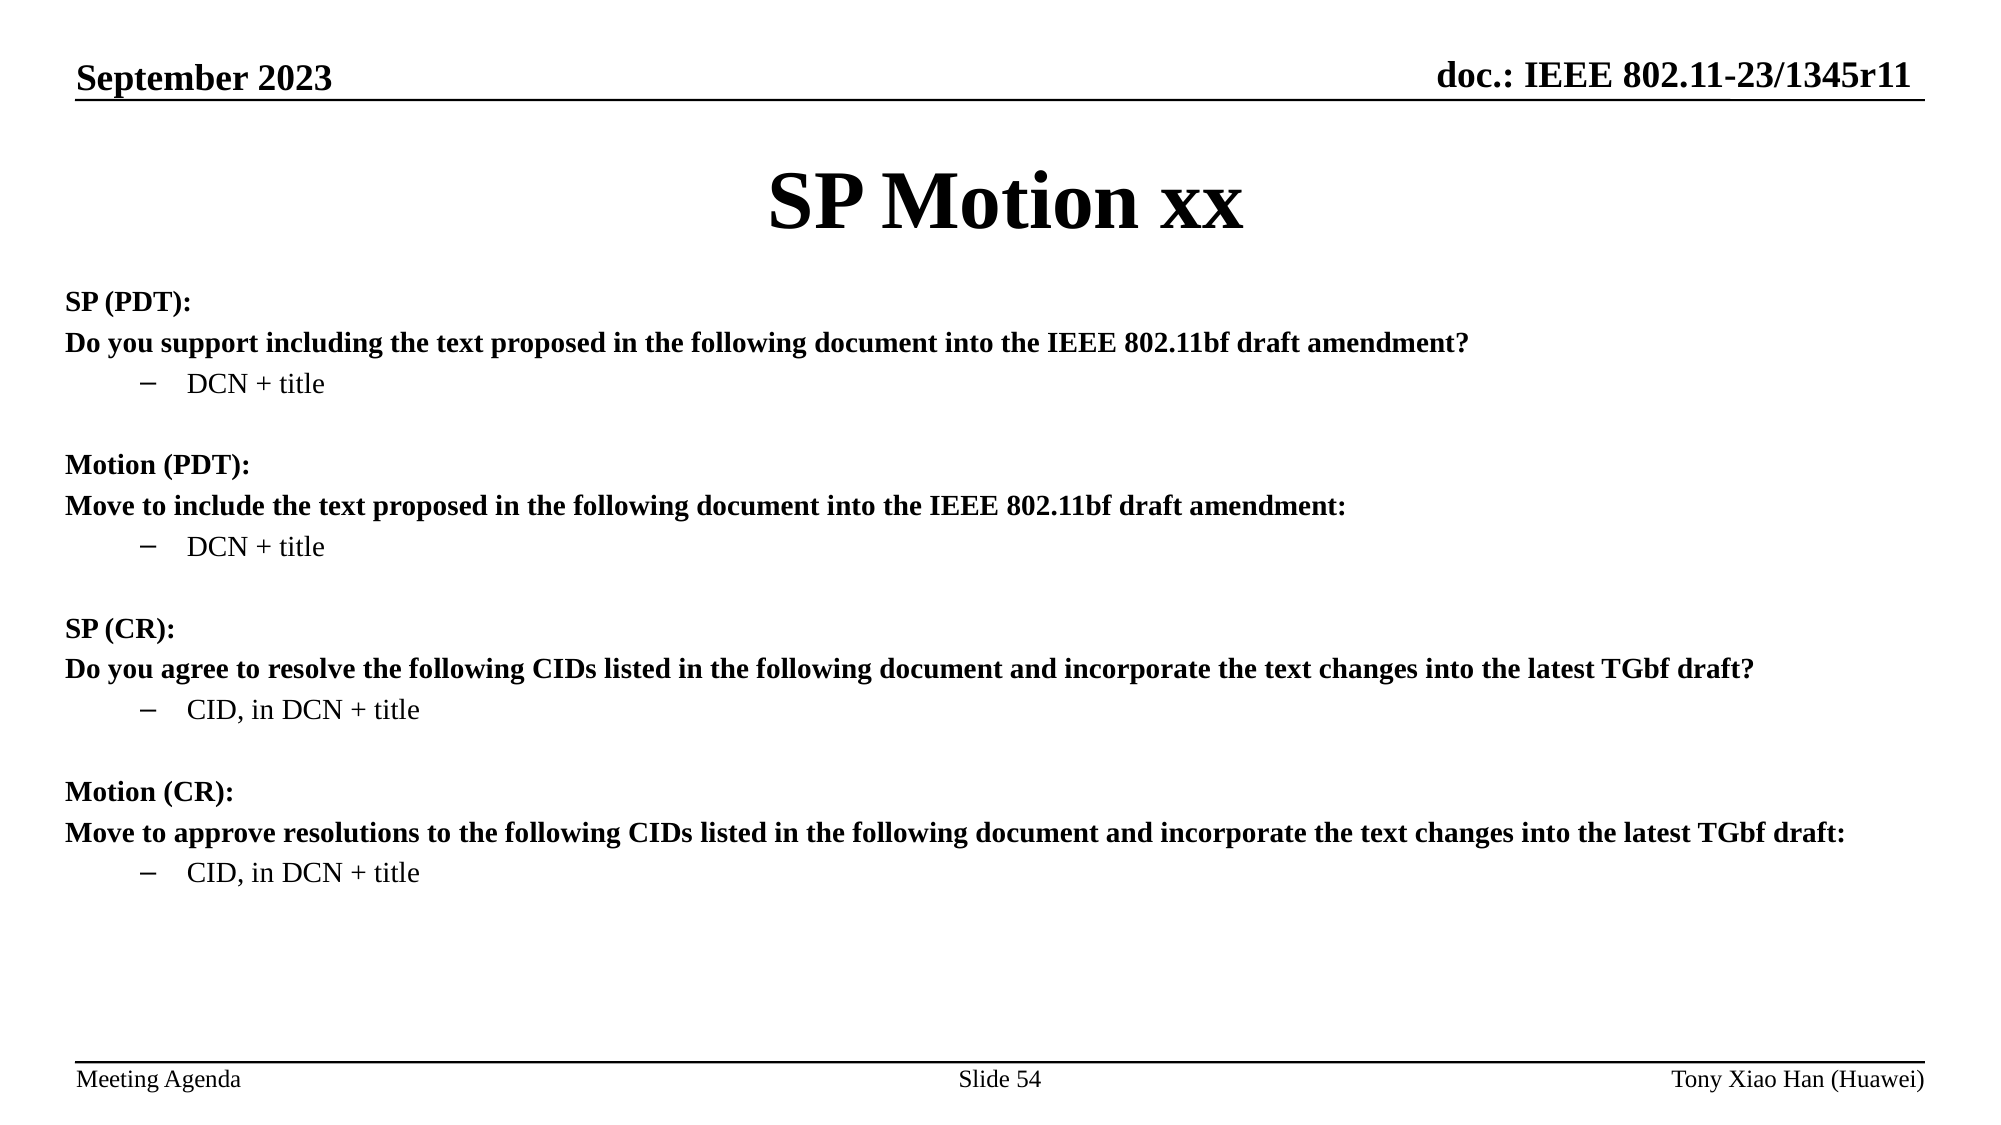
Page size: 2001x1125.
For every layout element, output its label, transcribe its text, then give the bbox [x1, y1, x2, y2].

text_box SP (PDT): Do you support including the text proposed in the following document into the IEEE 802.11bf draft amendment? DCN + title Motion (PDT): Move to include the text proposed in the following document into the IEEE 802.11bf draft amendment: DCN + title SP (CR): Do you agree to resolve the following CIDs listed in the following document and incorporate the text changes into the latest TGbf draft? CID, in DCN + title Motion (CR): Move to approve resolutions to the following CIDs listed in the following document and incorporate the text changes into the latest TGbf draft: CID, in DCN + title [49, 274, 1938, 1025]
text_box SP Motion xx [368, 137, 1644, 274]
